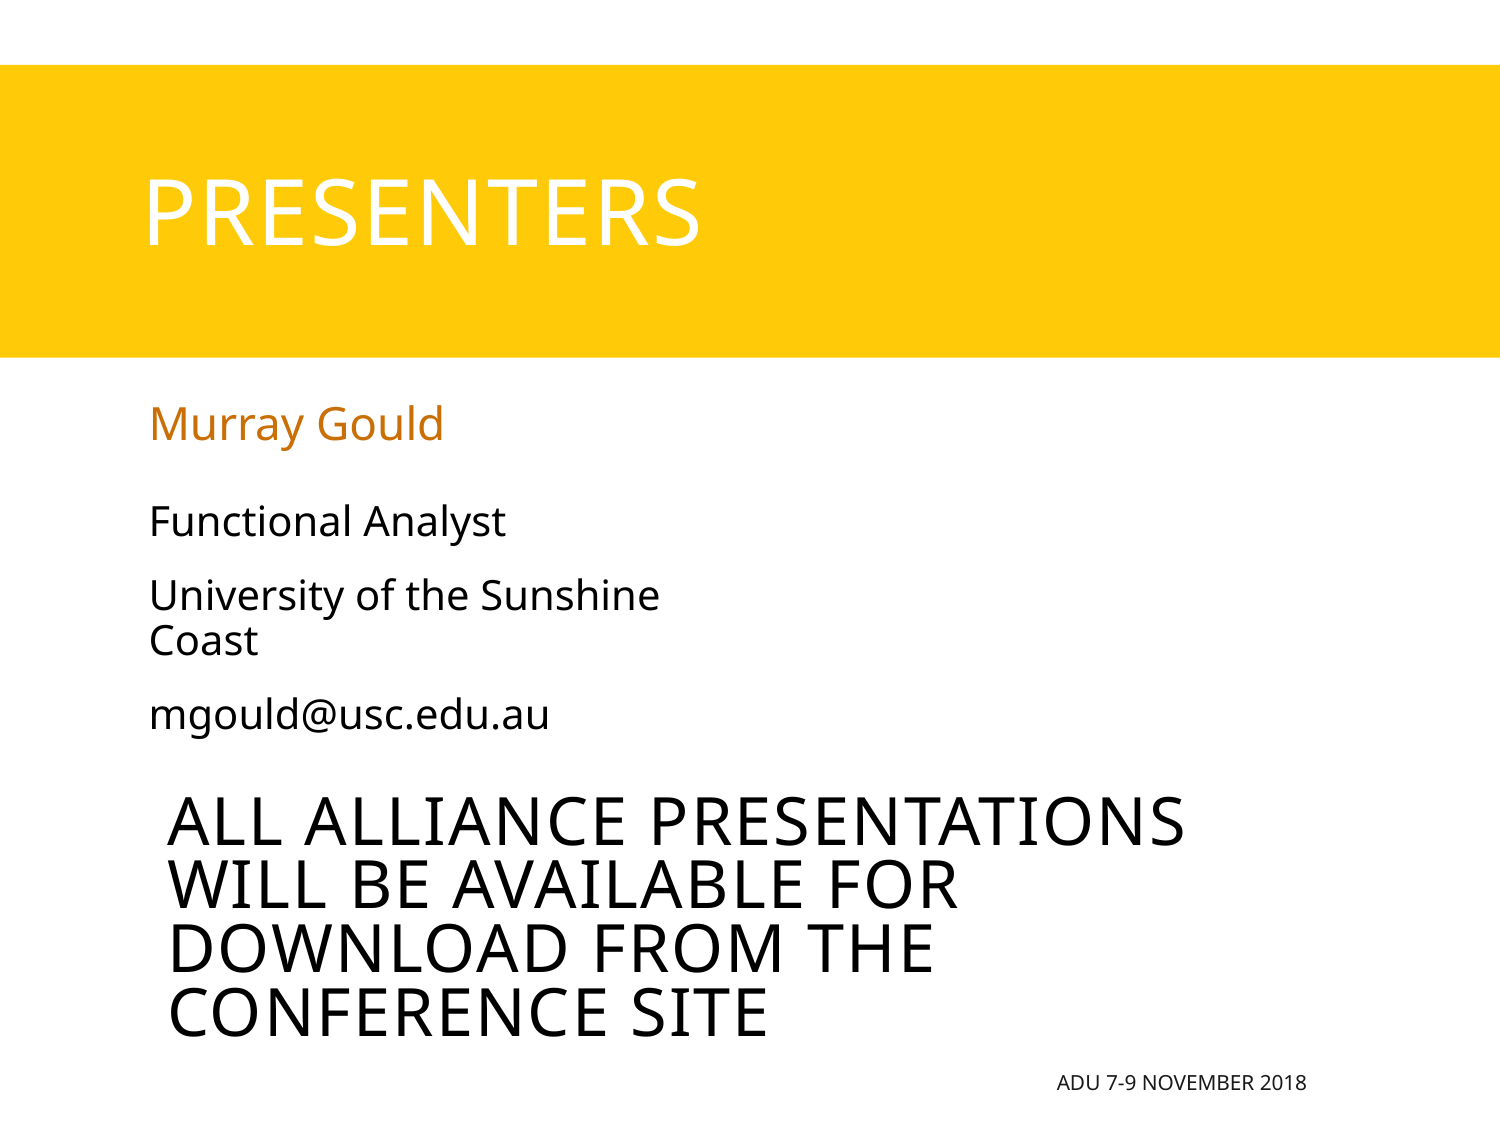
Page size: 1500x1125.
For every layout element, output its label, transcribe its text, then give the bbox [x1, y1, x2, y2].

title presenters [126, 96, 1322, 342]
text_box all Alliance presentations will be available for download from the Conference Site [152, 798, 1348, 1045]
list Functional Analyst University of the Sunshine Coast mgould@usc.edu.au [126, 493, 711, 731]
footer ADU 7-9 November 2018 [595, 1061, 1322, 1107]
text_box [0, 64, 1500, 359]
text_box Murray Gould [125, 357, 711, 493]
